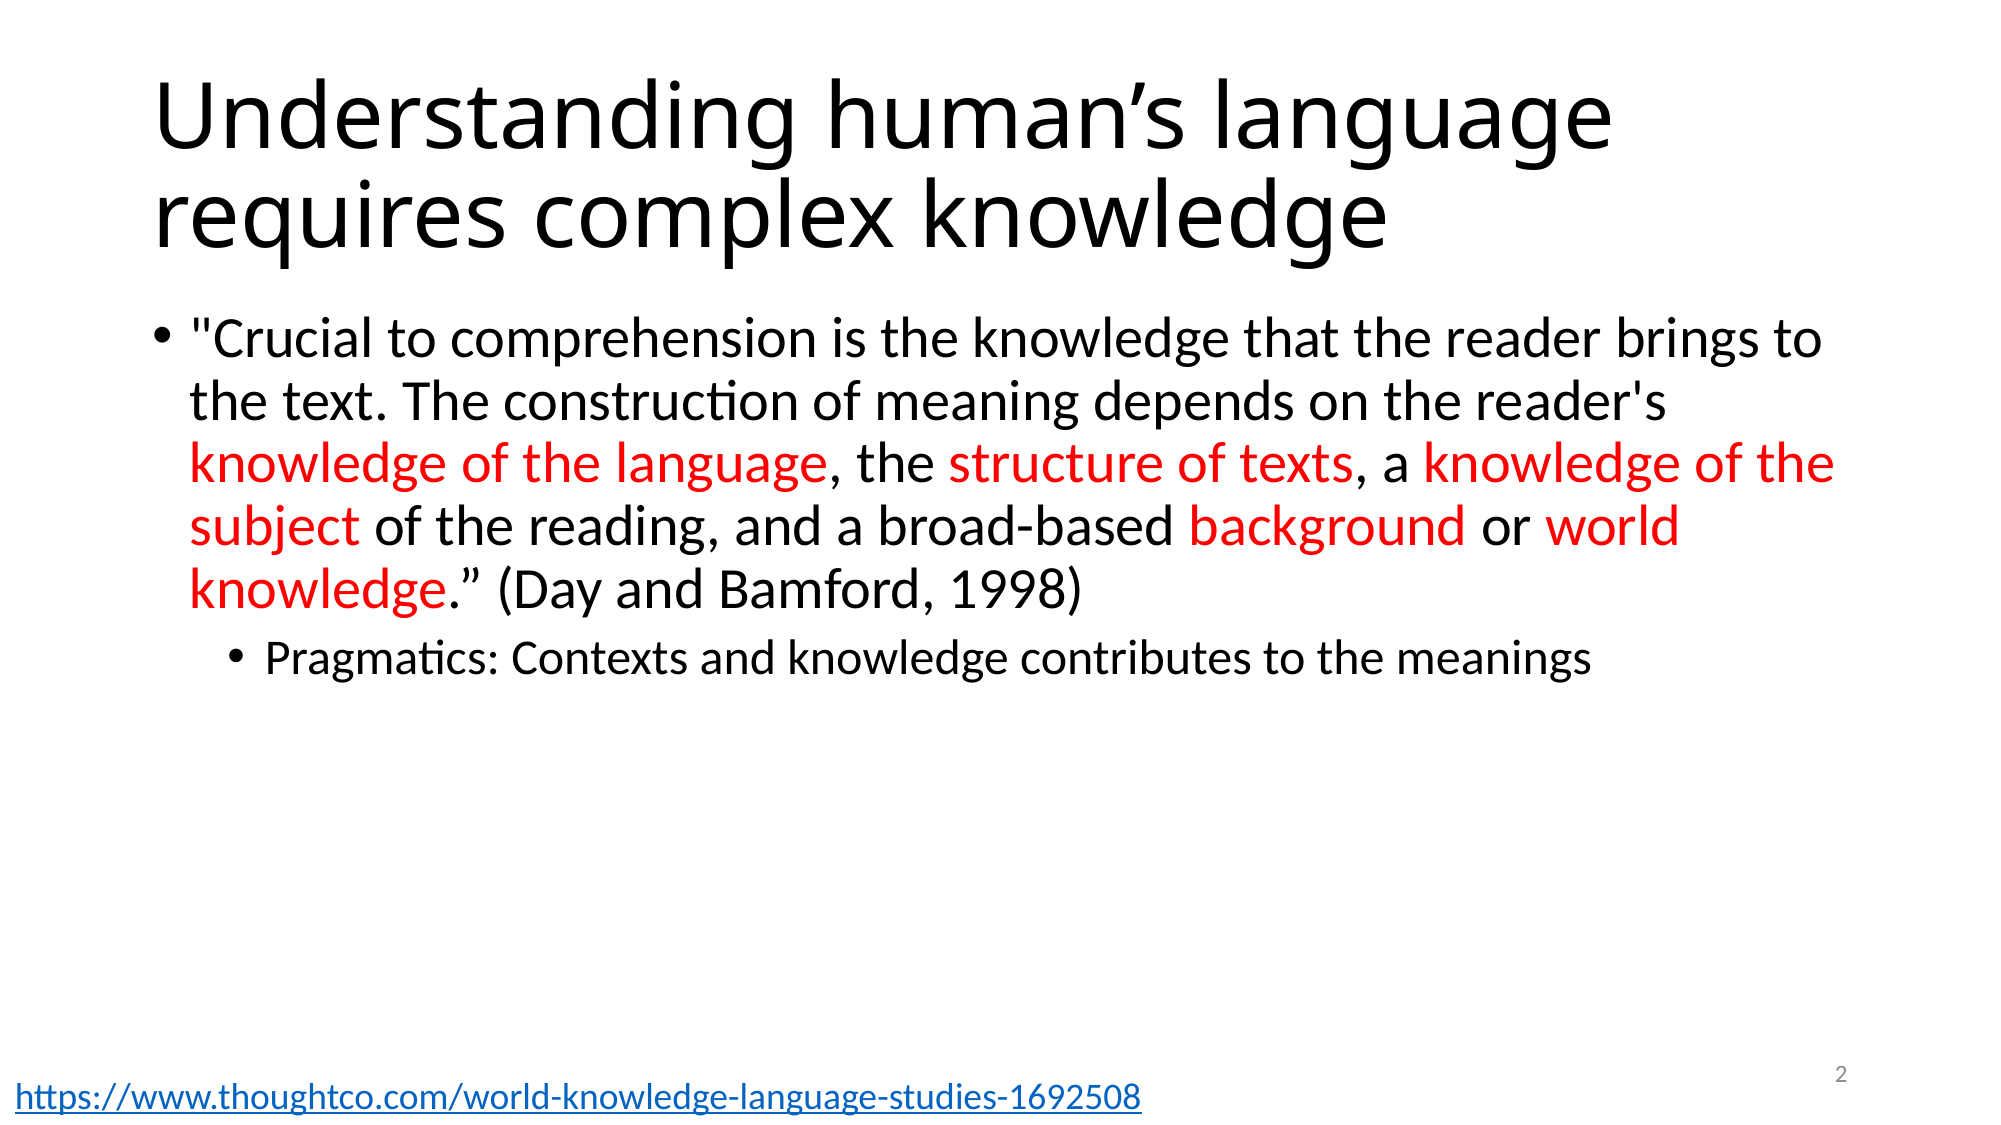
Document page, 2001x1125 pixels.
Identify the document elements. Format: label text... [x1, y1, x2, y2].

title Understanding human’s language requires complex knowledge [137, 59, 1863, 278]
text_box https://www.thoughtco.com/world-knowledge-language-studies-1692508 [0, 1064, 1963, 1125]
slide_number 2 [1412, 1042, 1863, 1103]
list "Crucial to comprehension is the knowledge that the reader brings to the text. The construction of meaning depends on the reader's knowledge of the language, the structure of texts, a knowledge of the subject of the reading, and a broad-based background or world knowledge.” (Day and Bamford, 1998) Pragmatics: Contexts and knowledge contributes to the meanings [137, 299, 1863, 1064]
